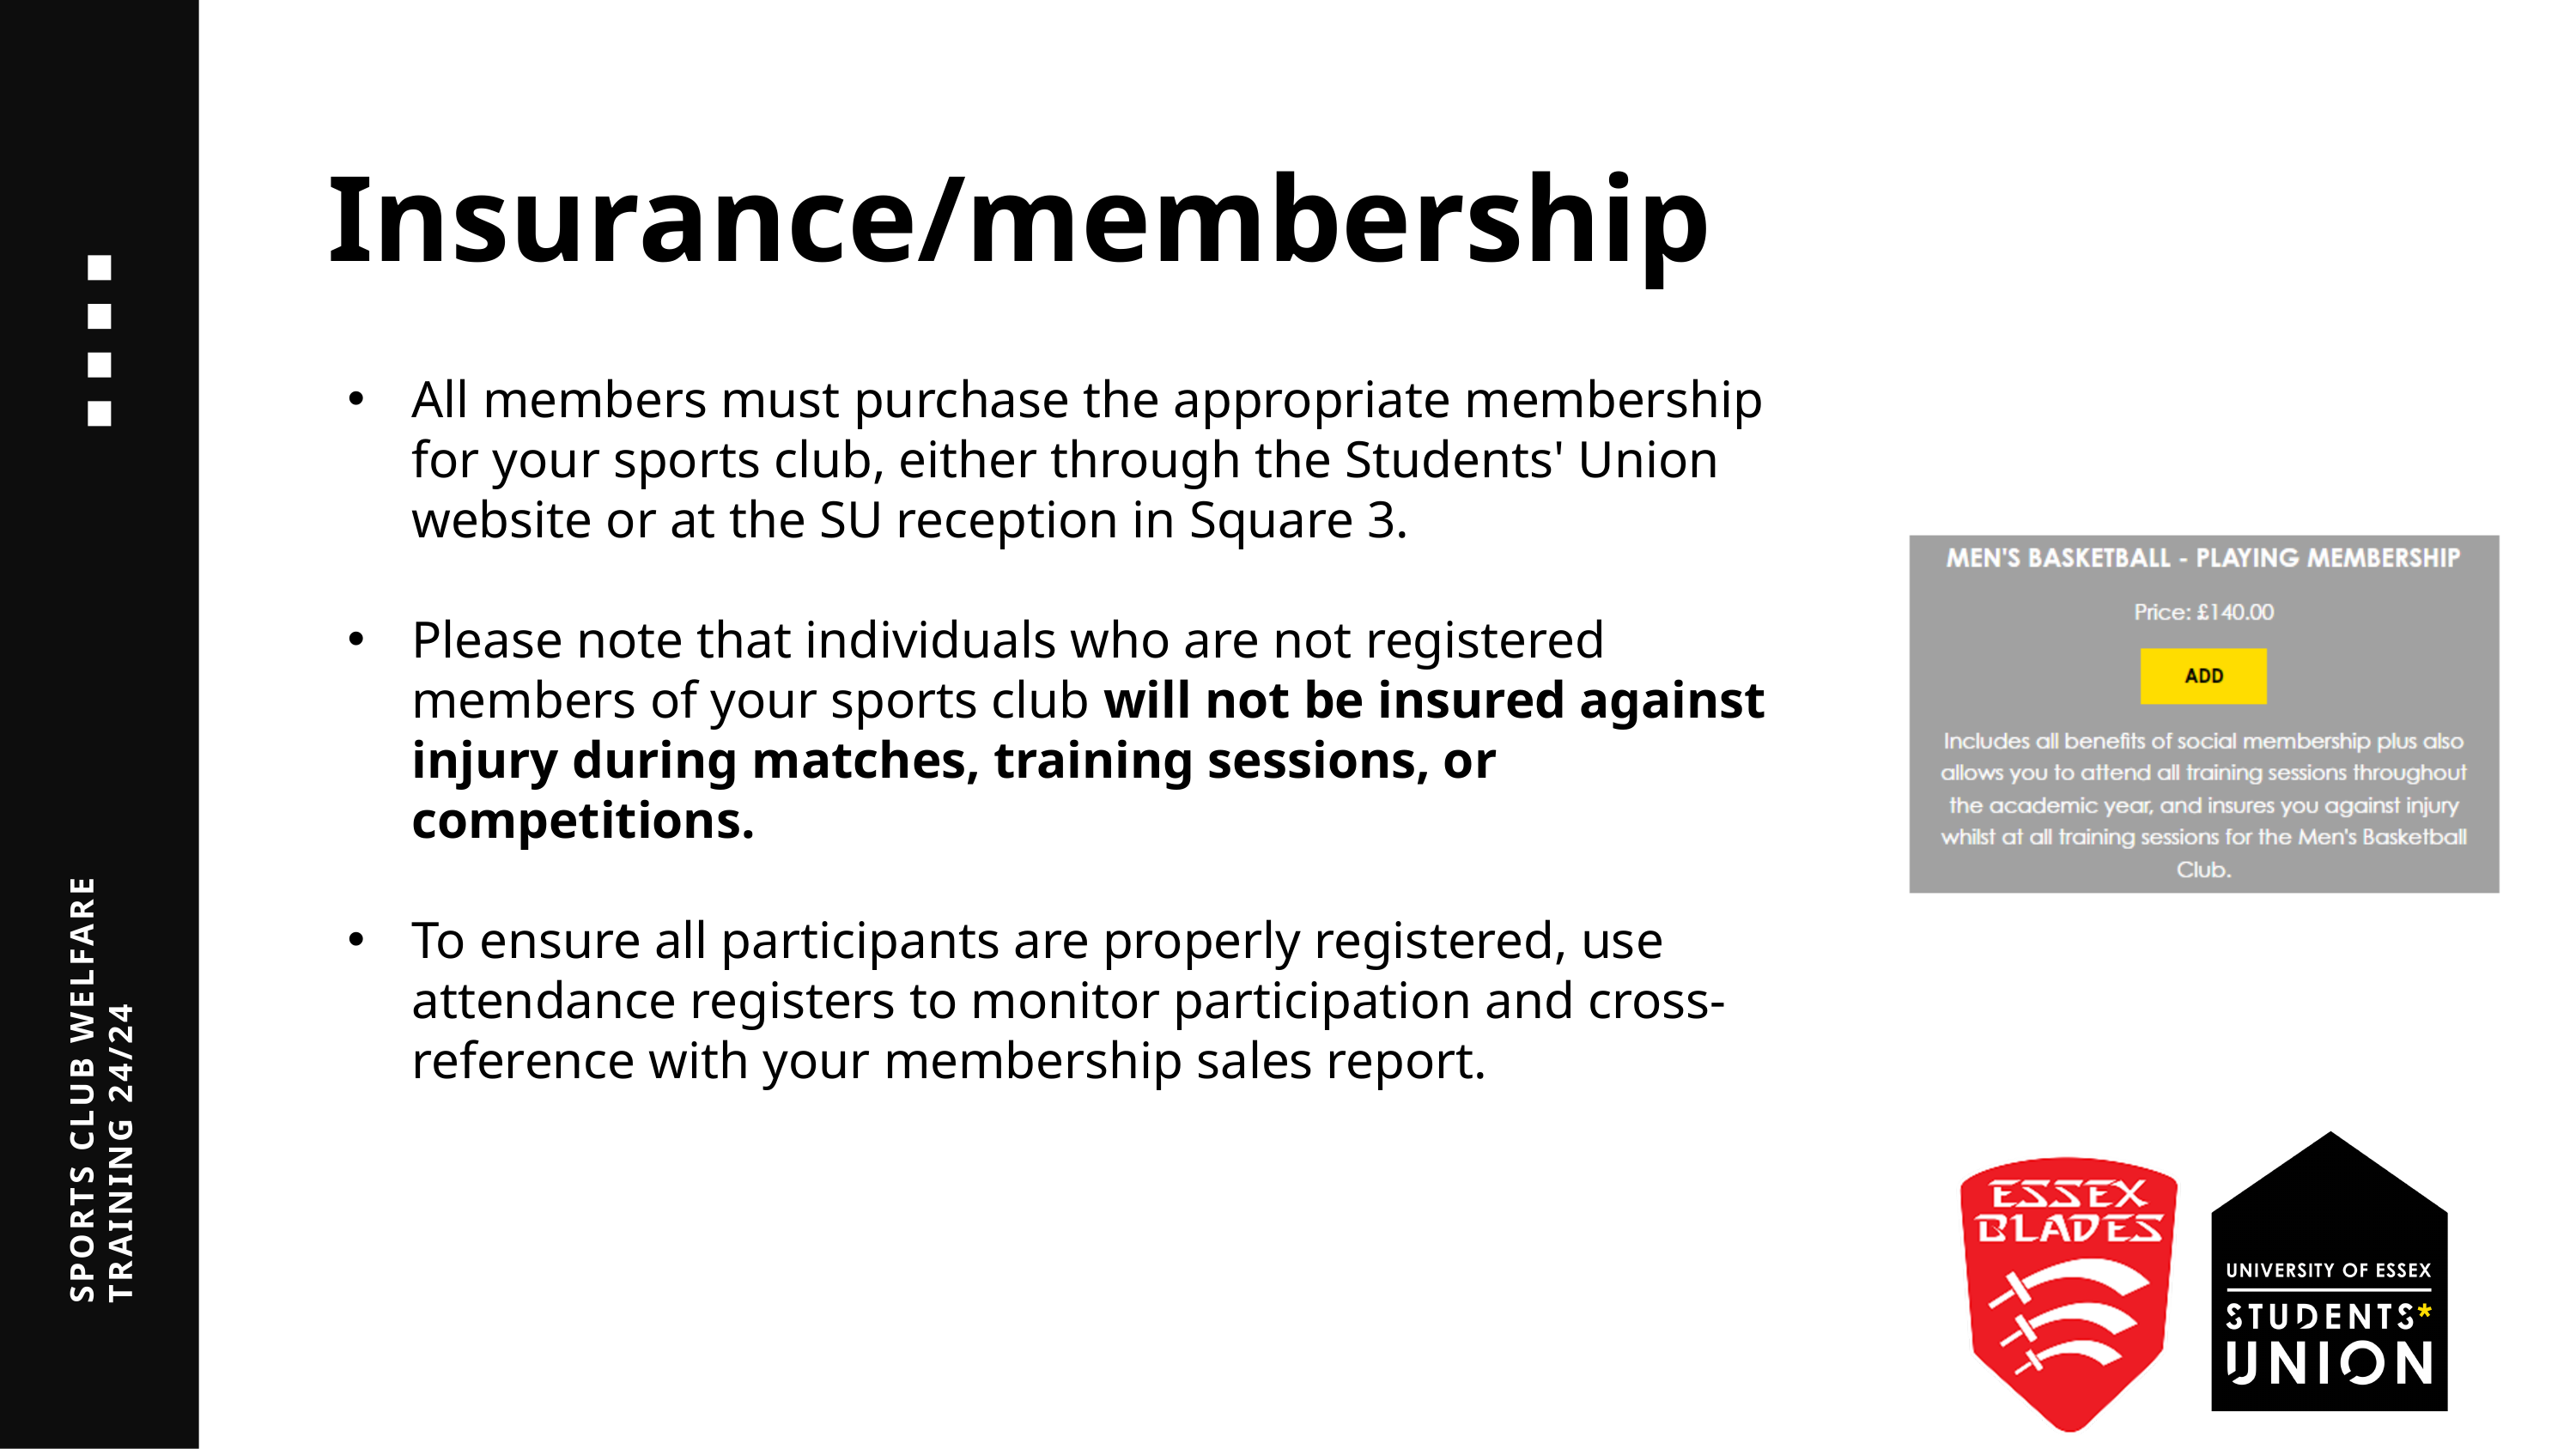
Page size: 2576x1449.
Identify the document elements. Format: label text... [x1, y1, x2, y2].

picture [1925, 1150, 2212, 1438]
text_box Insurance/membership [327, 91, 2433, 868]
text_box All members must purchase the appropriate membership for your sports club, either through the Students' Union website or at the SU reception in Square 3. Please note that individuals who are not registered members of your sports club will not be insured against injury during matches, training sessions, or competitions. To ensure all participants are properly registered, use attendance registers to monitor participation and cross-reference with your membership sales report. [270, 361, 1814, 1155]
text_box [2211, 1131, 2448, 1411]
text_box [0, 0, 199, 1449]
text_box SPORTS CLUB WELFARE TRAINING 24/24 [61, 724, 139, 1304]
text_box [88, 255, 112, 427]
picture [1903, 523, 2521, 926]
